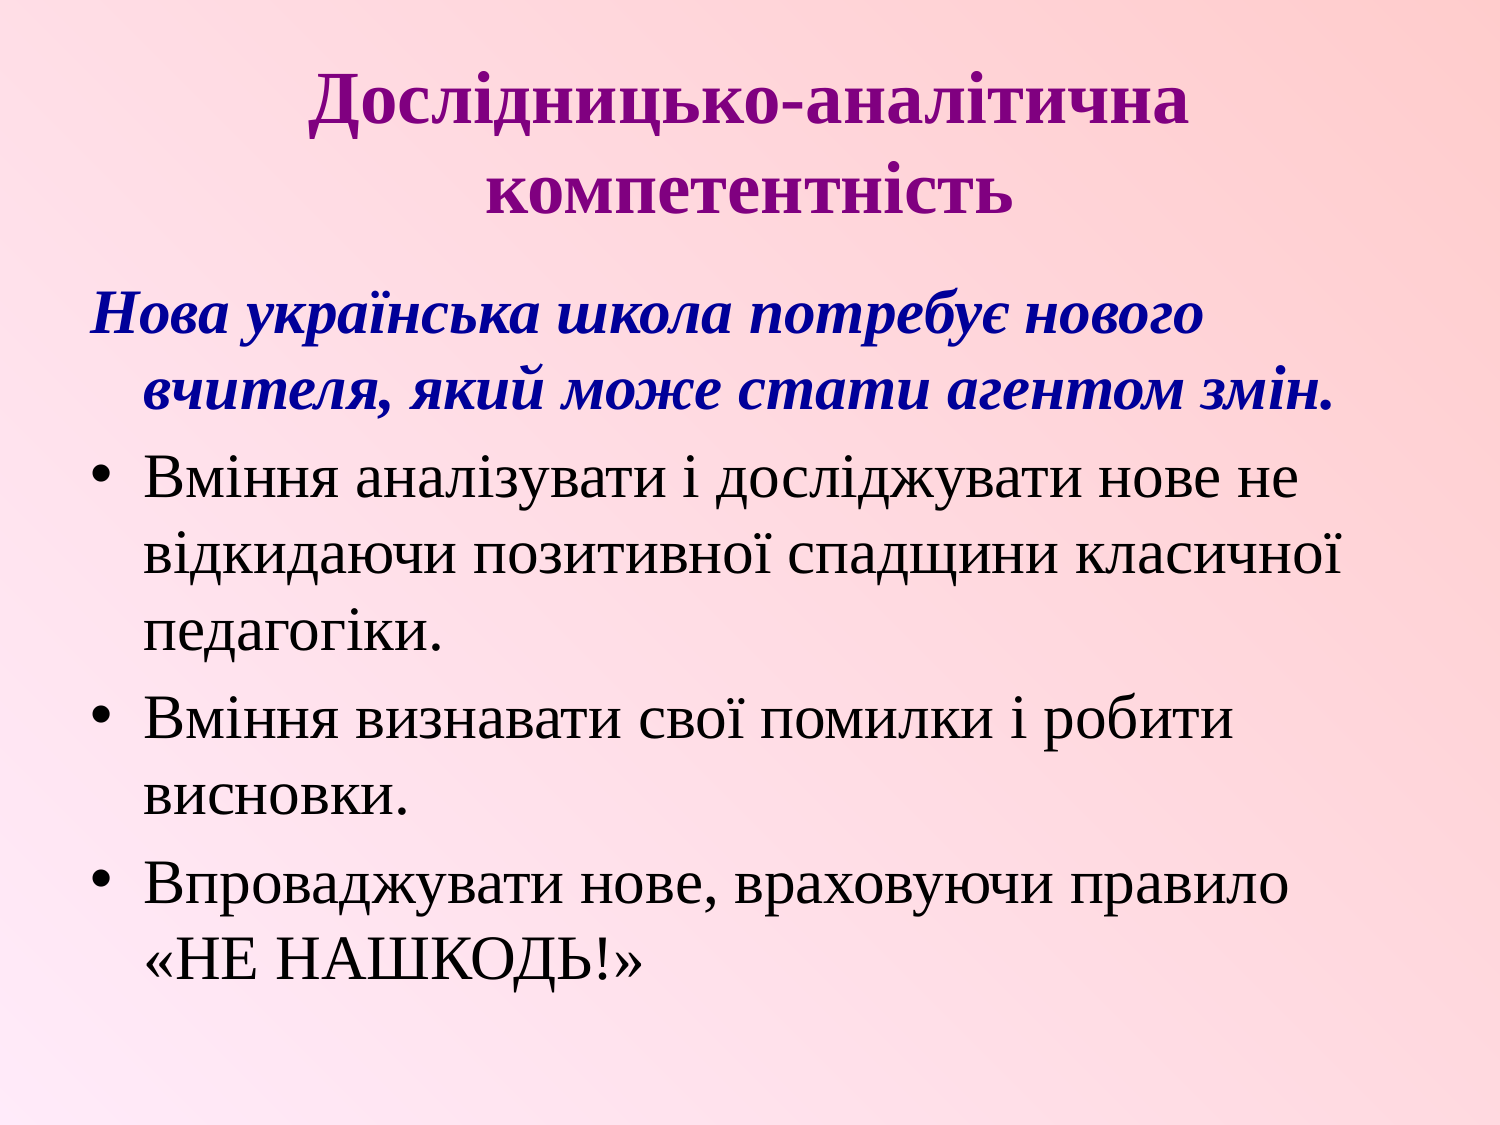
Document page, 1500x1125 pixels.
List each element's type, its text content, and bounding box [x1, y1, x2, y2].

list Нова українська школа потребує нового вчителя, який може стати агентом змін. Вміння аналізувати і досліджувати нове не відкидаючи позитивної спадщини класичної педагогіки. Вміння визнавати свої помилки і робити висновки. Впроваджувати нове, враховуючи правило «НЕ НАШКОДЬ!» [75, 262, 1425, 1005]
title Дослідницько-аналітична компетентність [75, 45, 1425, 233]
